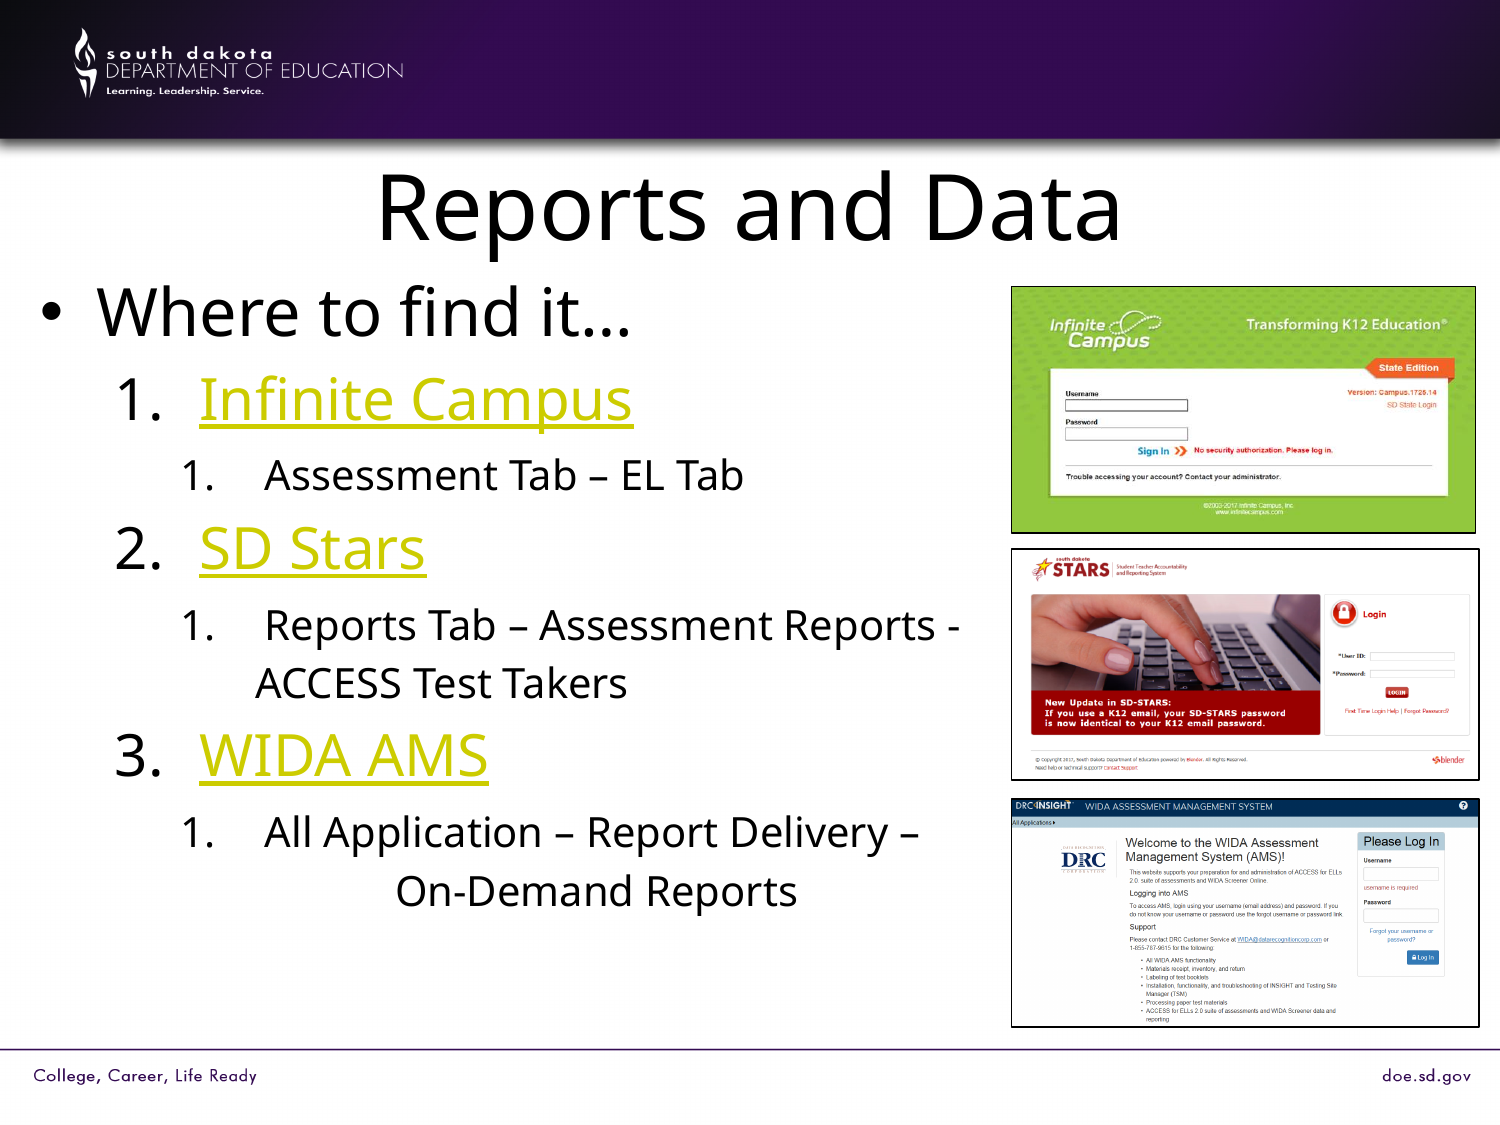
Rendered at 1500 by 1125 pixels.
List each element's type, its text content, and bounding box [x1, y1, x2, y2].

list Where to find it… Infinite Campus Assessment Tab – EL Tab SD Stars Reports Tab – Assessment Reports - ACCESS Test Takers WIDA AMS All Application – Report Delivery – On-Demand Reports [24, 262, 1425, 1005]
title Reports and Data [75, 149, 1425, 258]
picture [0, 0, 1500, 1125]
